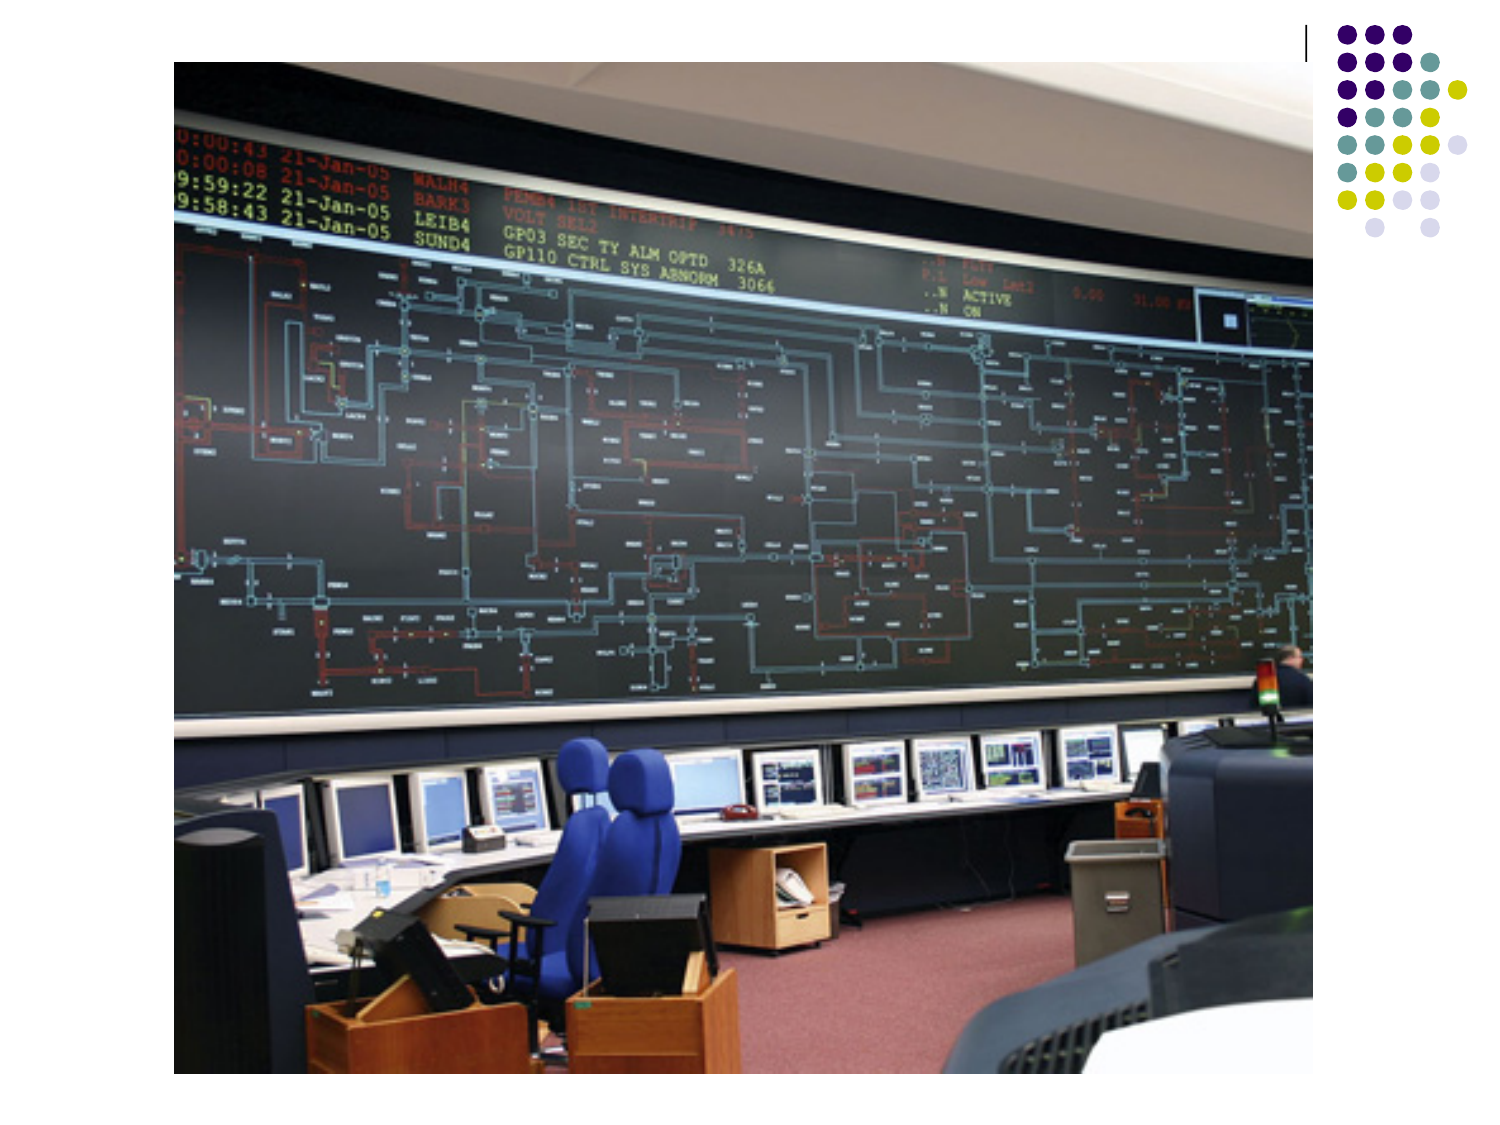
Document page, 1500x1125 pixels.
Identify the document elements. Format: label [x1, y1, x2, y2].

picture [174, 62, 1313, 1074]
